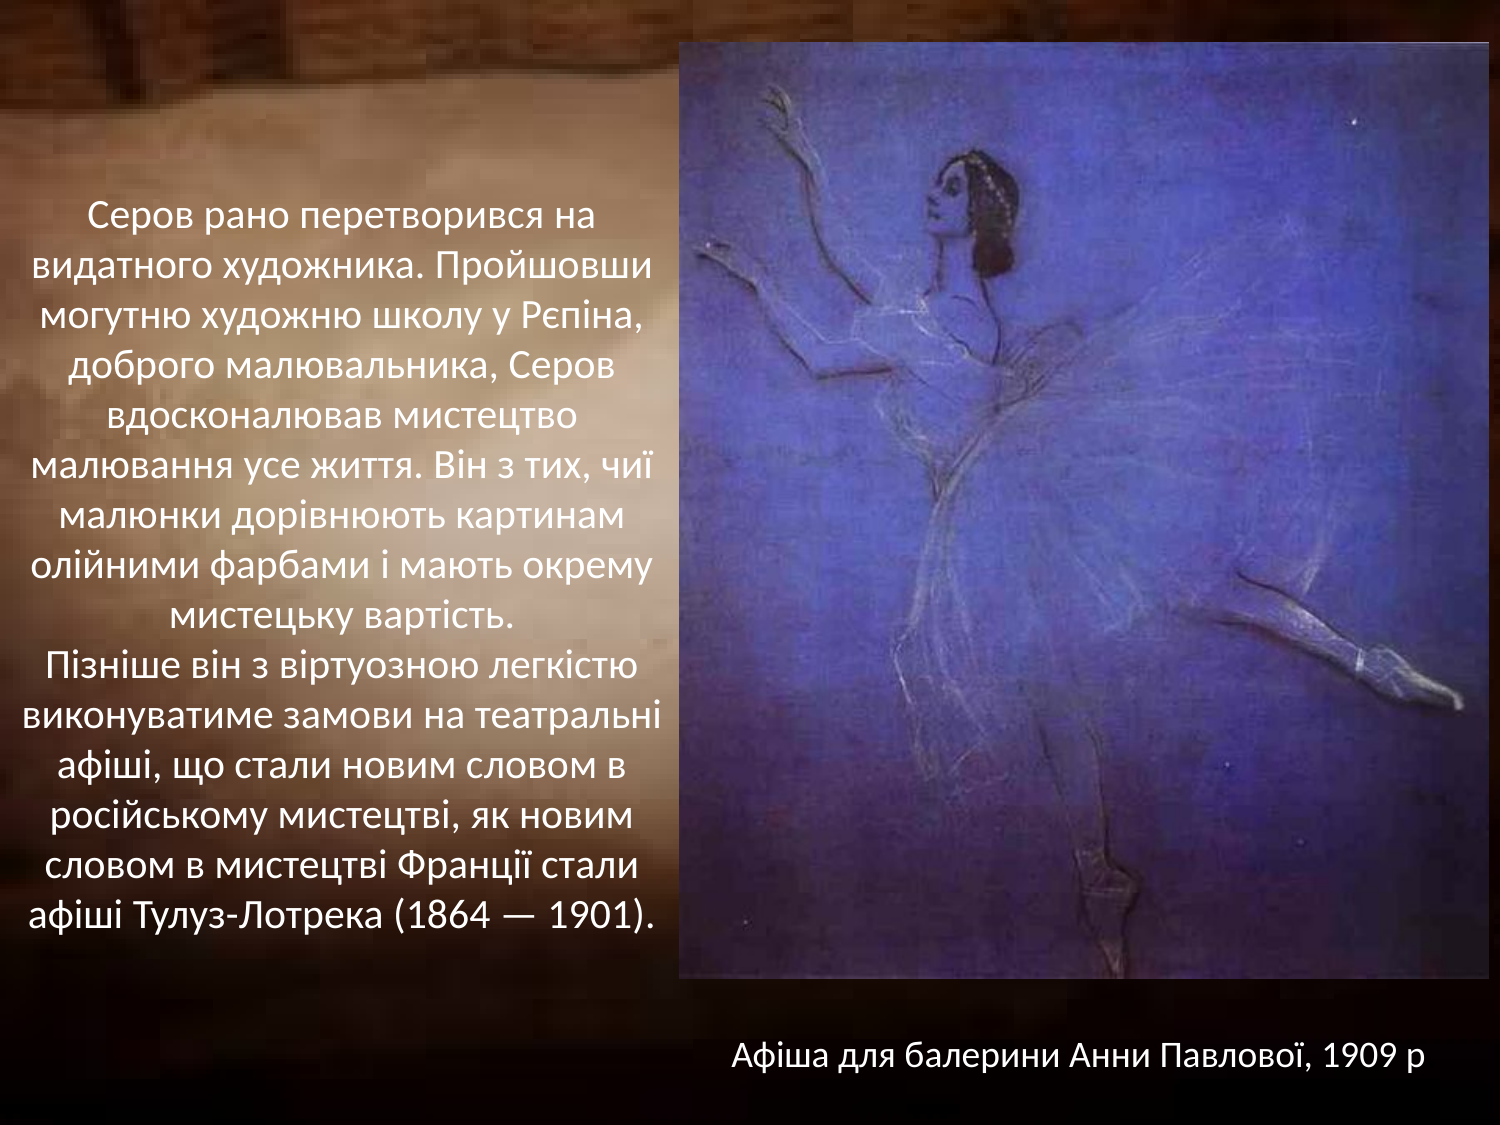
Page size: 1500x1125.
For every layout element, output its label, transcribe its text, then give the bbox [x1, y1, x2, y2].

title Серов рано перетворився на видатного художника. Пройшовши могутню художню школу у Рєпіна, доброго малювальника, Серов вдосконалював мистецтво малювання усе життя. Він з тих, чиї малюнки дорівнюють картинам олійними фарбами і мають окрему мистецьку вартість. Пізніше він з віртуозною легкістю виконуватиме замови на театральні афіші, що стали новим словом в російському мистецтві, як новим словом в мистецтві Франції стали афіші Тулуз-Лотрека (1864 — 1901). [4, 468, 673, 656]
picture [0, 0, 1500, 1125]
text_box Афіша для балерини Анни Павлової, 1909 р. [716, 1023, 1451, 1083]
